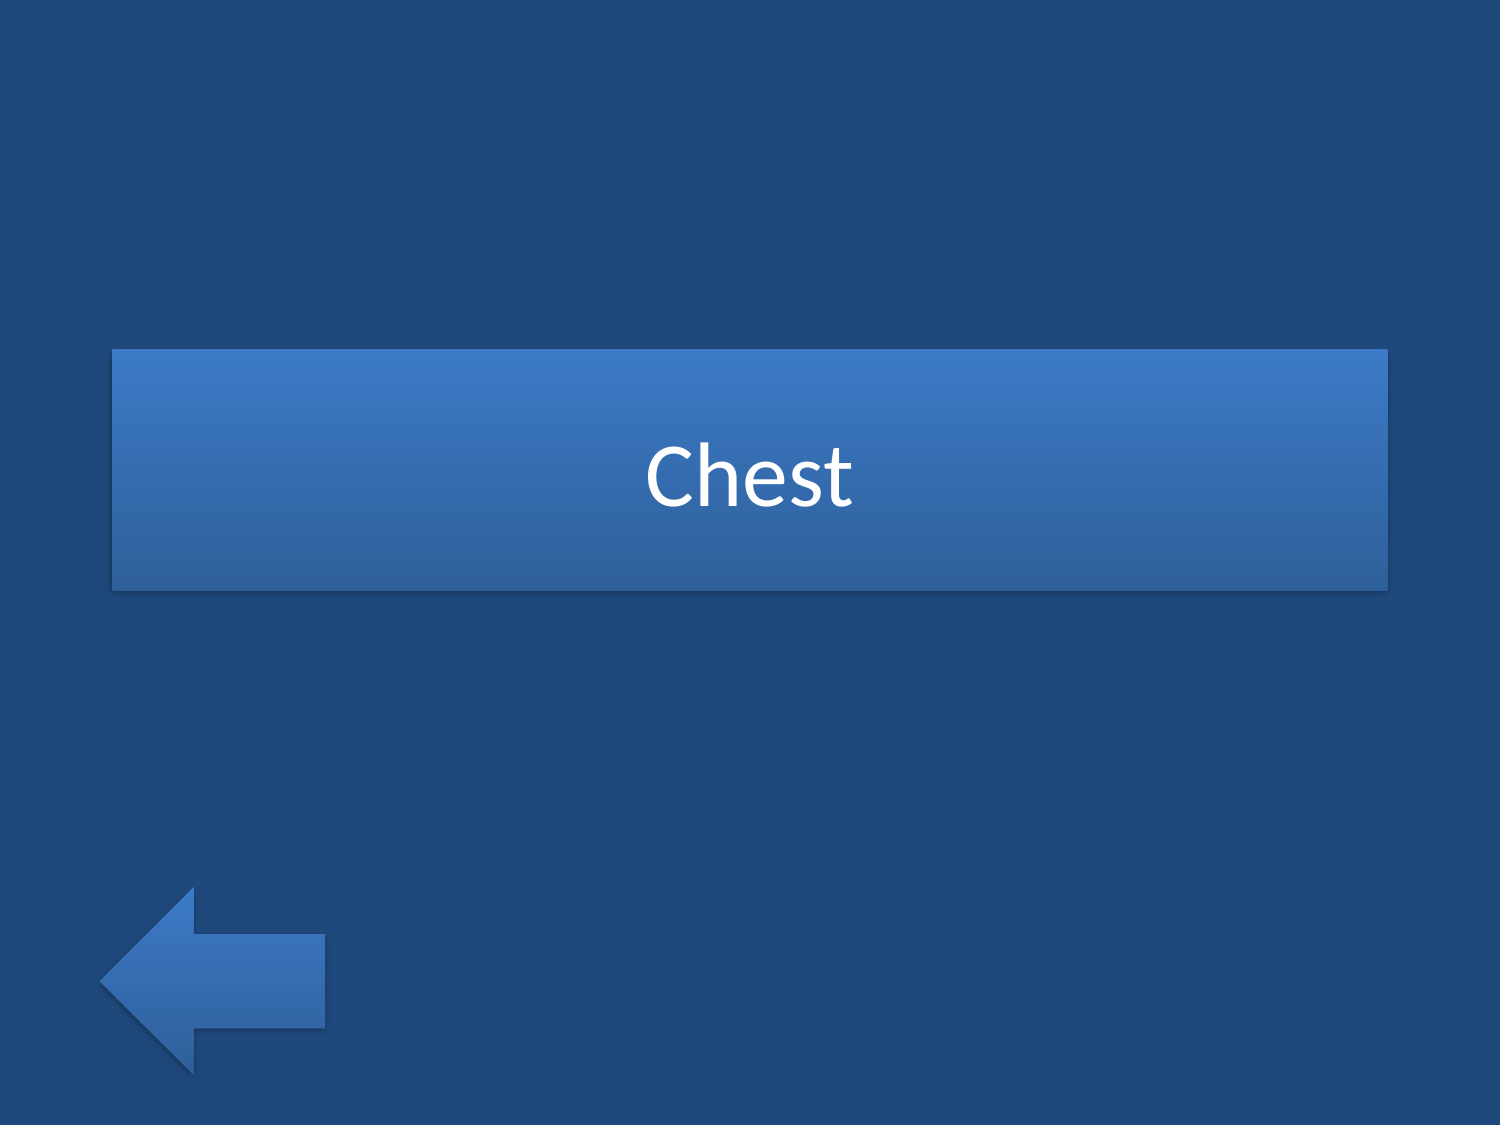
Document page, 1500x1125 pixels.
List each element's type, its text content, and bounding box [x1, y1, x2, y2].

title Chest [112, 349, 1388, 591]
text_box [99, 887, 325, 1075]
